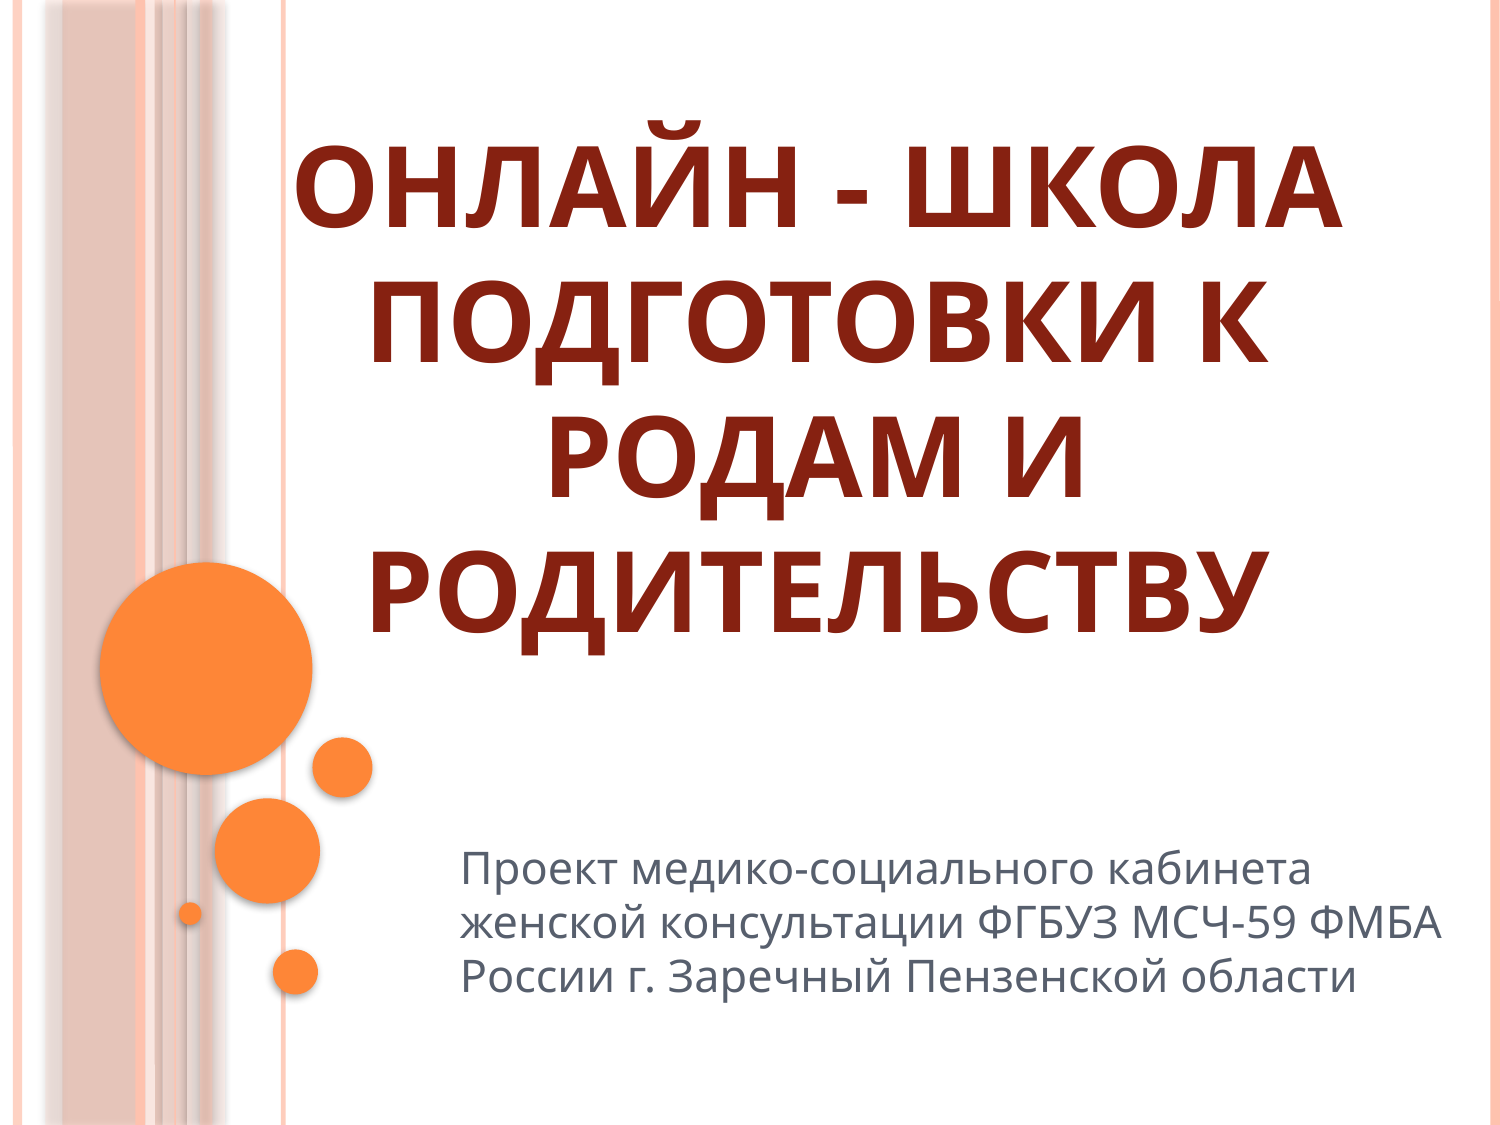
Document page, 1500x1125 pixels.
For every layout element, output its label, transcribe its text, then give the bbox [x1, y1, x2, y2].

subtitle Проект медико-социального кабинета женской консультации ФГБУЗ МСЧ-59 ФМБА России г. Заречный Пензенской области [445, 832, 1458, 1057]
title Онлайн - школа подготовки к родам и родительству [257, 117, 1376, 663]
